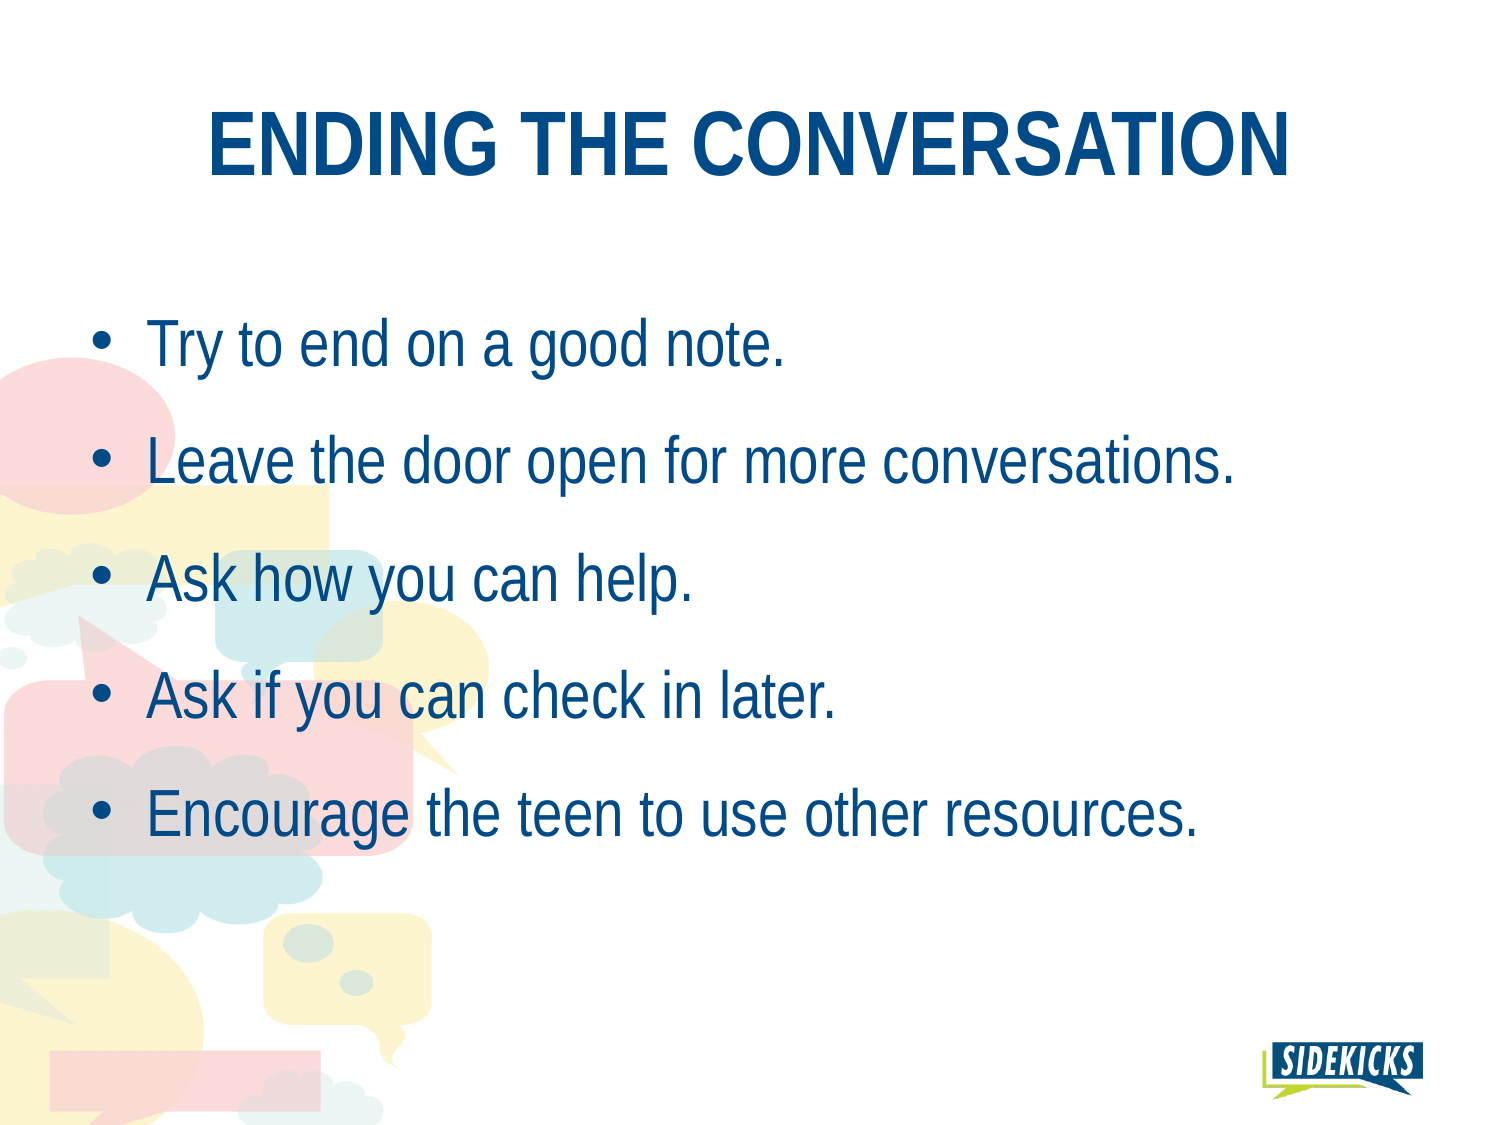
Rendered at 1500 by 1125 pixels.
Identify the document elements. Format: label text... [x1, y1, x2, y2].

picture [0, 0, 1500, 1125]
title ENDING THE CONVERSATION [75, 45, 1425, 233]
list Try to end on a good note. Leave the door open for more conversations. Ask how you can help. Ask if you can check in later. Encourage the teen to use other resources. [75, 292, 1425, 1005]
